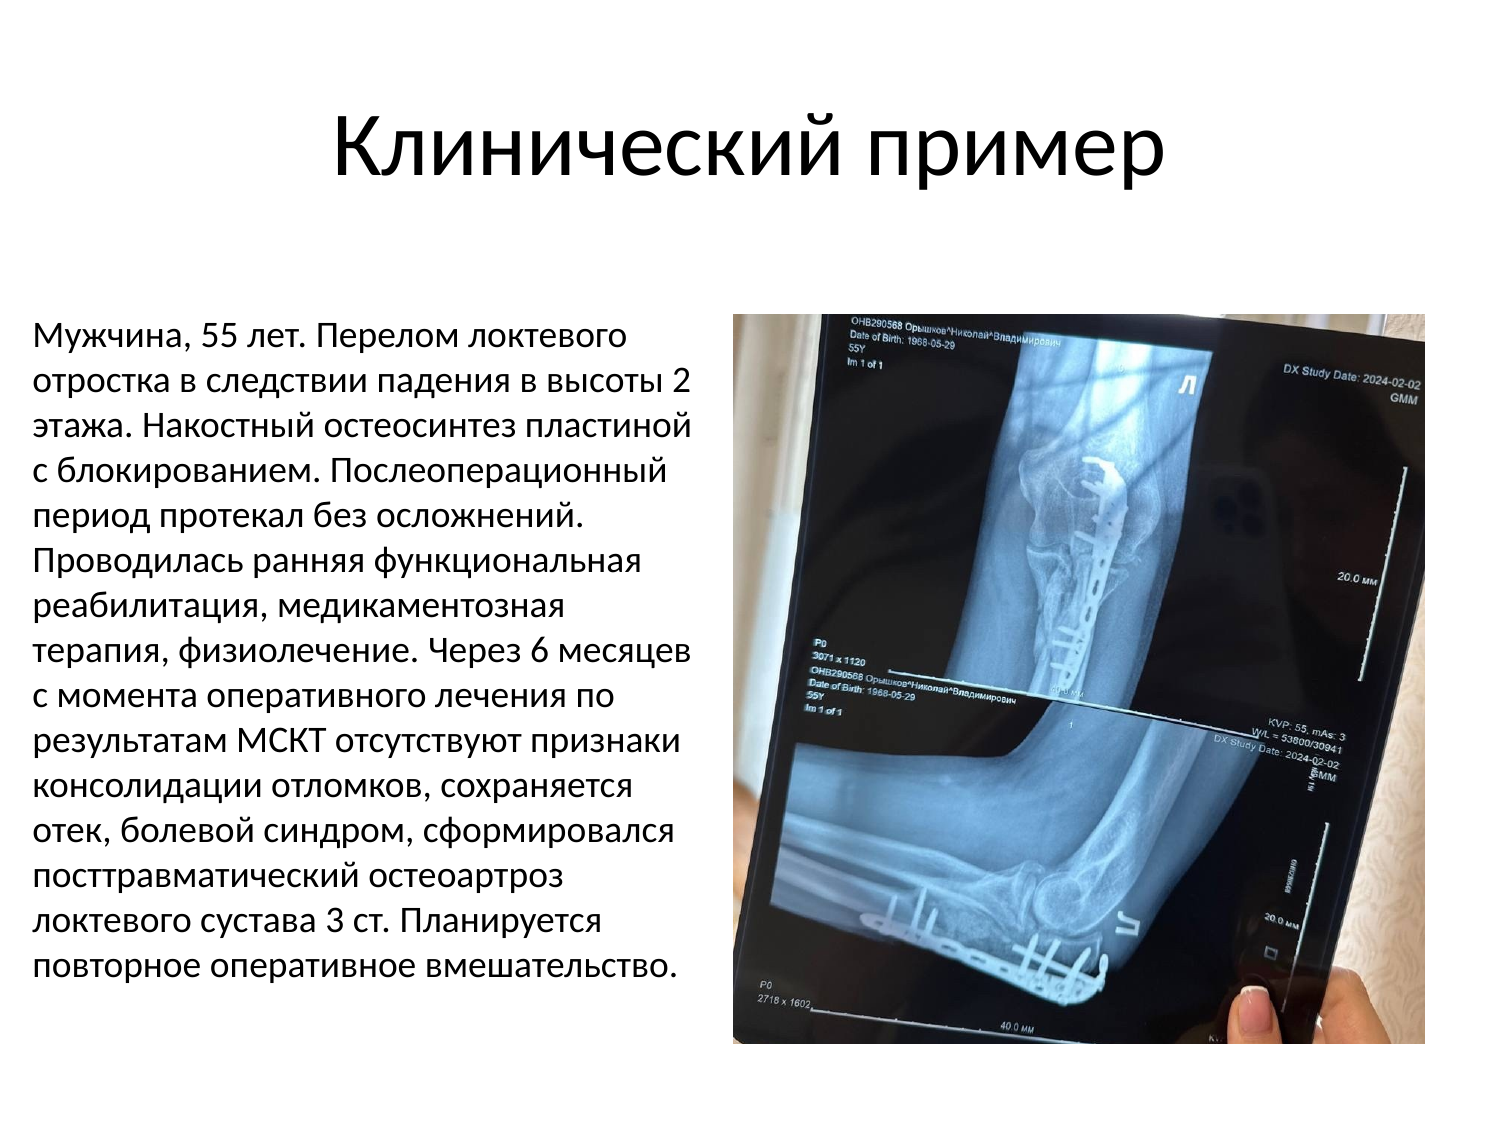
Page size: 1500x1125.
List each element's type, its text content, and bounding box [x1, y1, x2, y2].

text_box Мужчина, 55 лет. Перелом локтевого отростка в следствии падения в высоты 2 этажа. Накостный остеосинтез пластиной с блокированием. Послеоперационный период протекал без осложнений. Проводилась ранняя функциональная реабилитация, медикаментозная терапия, физиолечение. Через 6 месяцев с момента оперативного лечения по результатам МСКТ отсутствуют признаки консолидации отломков, сохраняется отек, болевой синдром, сформировался посттравматический остеоартроз локтевого сустава 3 ст. Планируется повторное оперативное вмешательство. [17, 302, 710, 1038]
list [732, 314, 1426, 1044]
title Клинический пример [75, 45, 1425, 233]
